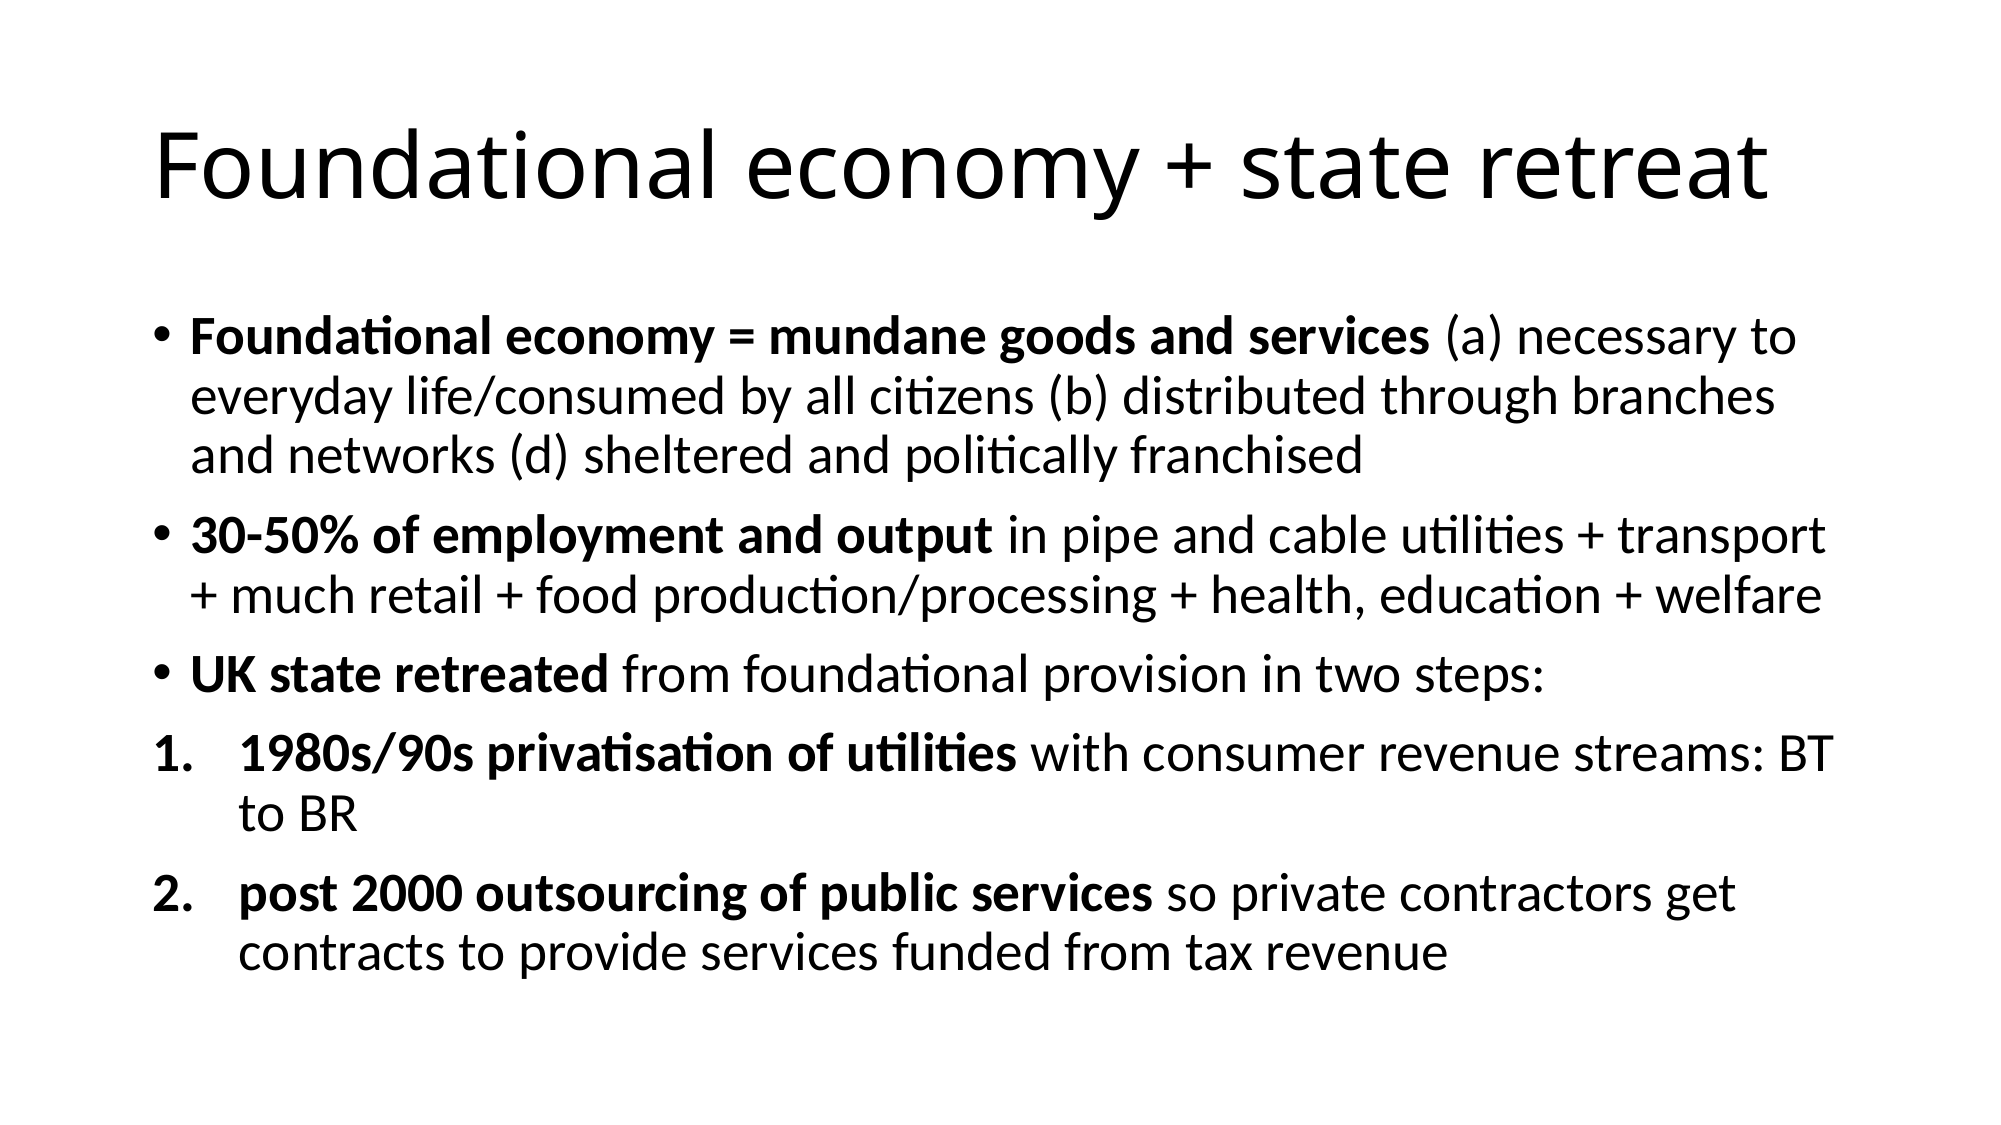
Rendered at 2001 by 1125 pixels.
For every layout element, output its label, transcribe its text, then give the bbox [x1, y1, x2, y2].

list Foundational economy = mundane goods and services (a) necessary to everyday life/consumed by all citizens (b) distributed through branches and networks (d) sheltered and politically franchised 30-50% of employment and output in pipe and cable utilities + transport + much retail + food production/processing + health, education + welfare UK state retreated from foundational provision in two steps: 1980s/90s privatisation of utilities with consumer revenue streams: BT to BR post 2000 outsourcing of public services so private contractors get contracts to provide services funded from tax revenue [137, 299, 1863, 1014]
title Foundational economy + state retreat [137, 59, 1863, 278]
